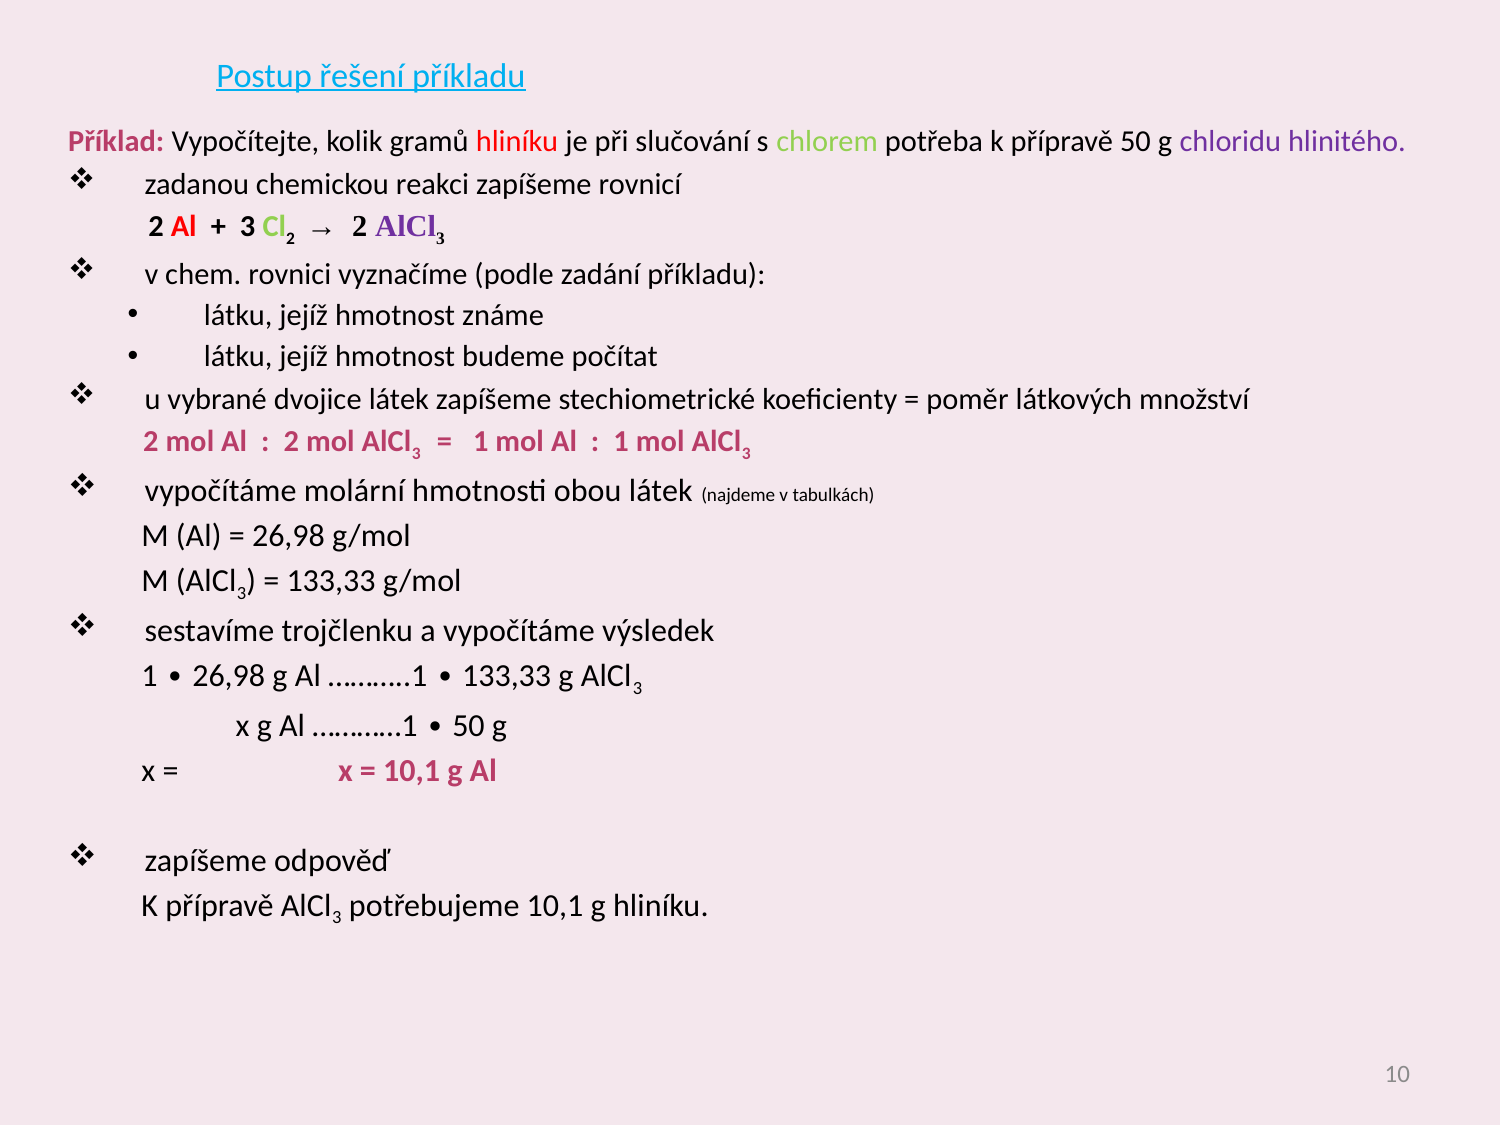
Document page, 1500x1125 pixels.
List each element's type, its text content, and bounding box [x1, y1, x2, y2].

list Příklad: Vypočítejte, kolik gramů hliníku je při slučování s chlorem potřeba k přípravě 50 g chloridu hlinitého. zadanou chemickou reakci zapíšeme rovnicí 2 Al + 3 Cl2 → 2 AlCl3 v chem. rovnici vyznačíme (podle zadání příkladu): látku, jejíž hmotnost známe látku, jejíž hmotnost budeme počítat u vybrané dvojice látek zapíšeme stechiometrické koeficienty = poměr látkových množství 2 mol Al : 2 mol AlCl3 = 1 mol Al : 1 mol AlCl3 vypočítáme molární hmotnosti obou látek (najdeme v tabulkách) M (Al) = 26,98 g/mol M (AlCl3) = 133,33 g/mol sestavíme trojčlenku a vypočítáme výsledek 1 ∙ 26,98 g Al ………..1 ∙ 133,33 g AlCl3 x g Al …………1 ∙ 50 g x = x = 10,1 g Al zapíšeme odpověď K přípravě AlCl3 potřebujeme 10,1 g hliníku. [53, 113, 1425, 965]
title Postup řešení příkladu [75, 45, 668, 102]
slide_number 10 [1074, 1042, 1425, 1103]
